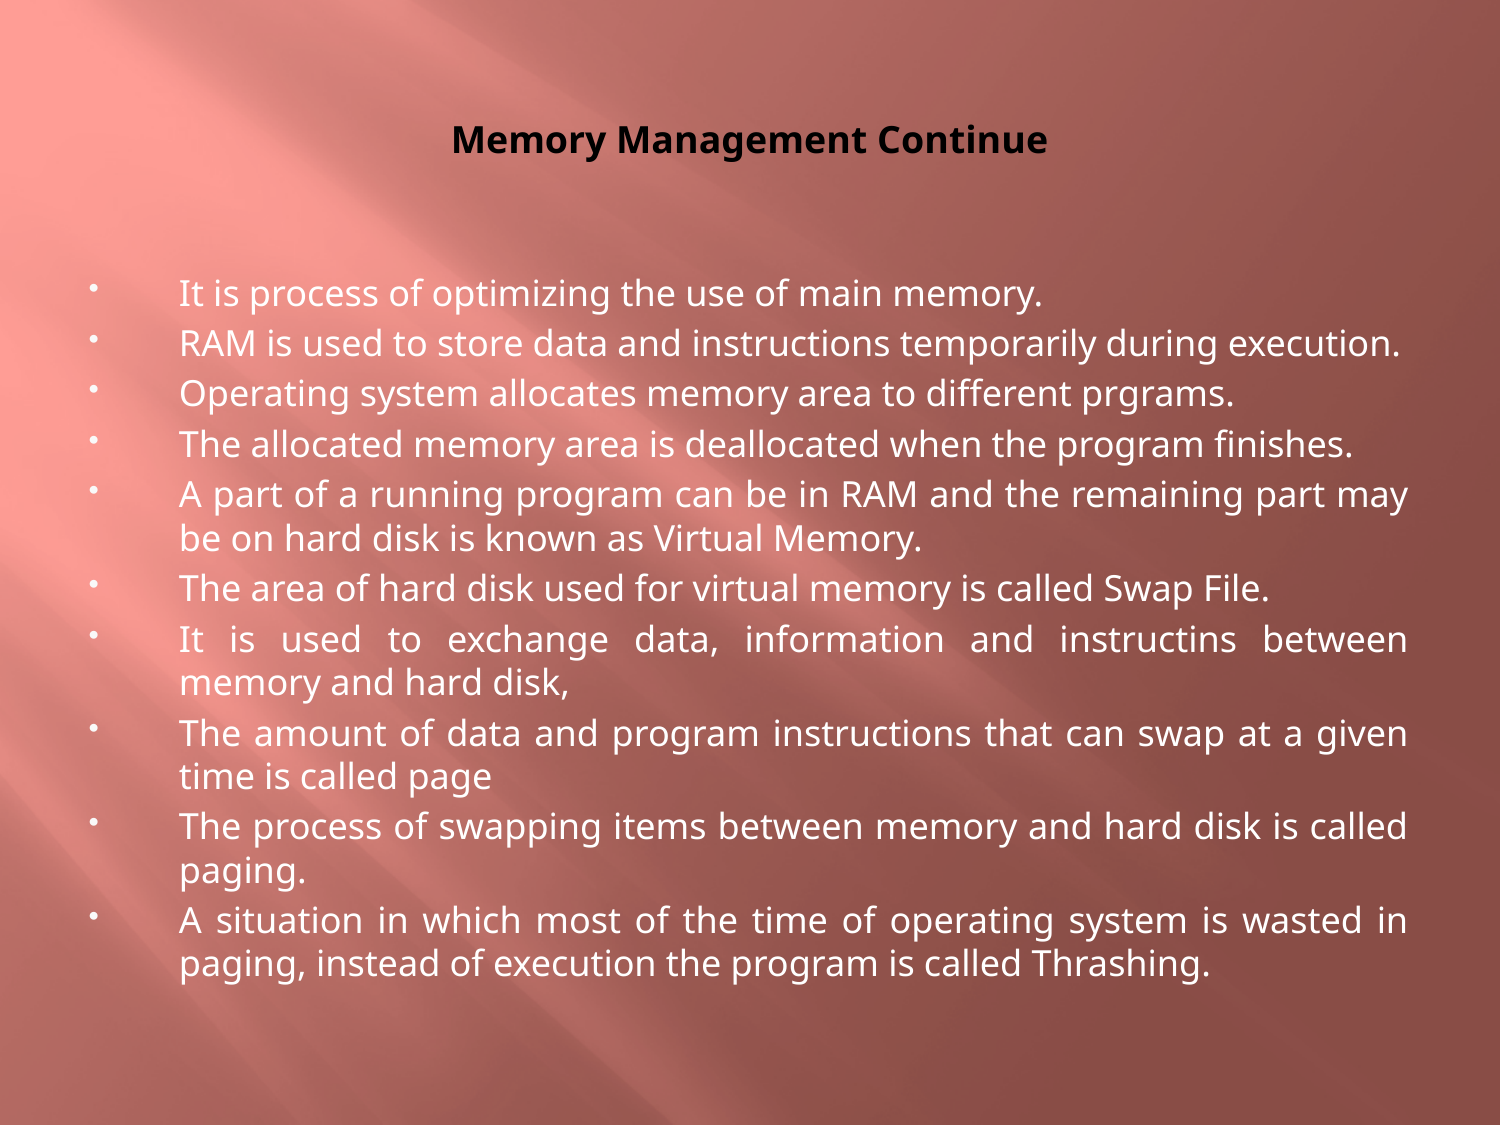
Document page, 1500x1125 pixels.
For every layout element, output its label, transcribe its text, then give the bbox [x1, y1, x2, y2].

title Memory Management Continue [75, 45, 1425, 233]
list It is process of optimizing the use of main memory. RAM is used to store data and instructions temporarily during execution. Operating system allocates memory area to different prgrams. The allocated memory area is deallocated when the program finishes. A part of a running program can be in RAM and the remaining part may be on hard disk is known as Virtual Memory. The area of hard disk used for virtual memory is called Swap File. It is used to exchange data, information and instructins between memory and hard disk, The amount of data and program instructions that can swap at a given time is called page The process of swapping items between memory and hard disk is called paging. A situation in which most of the time of operating system is wasted in paging, instead of execution the program is called Thrashing. [75, 262, 1425, 1035]
